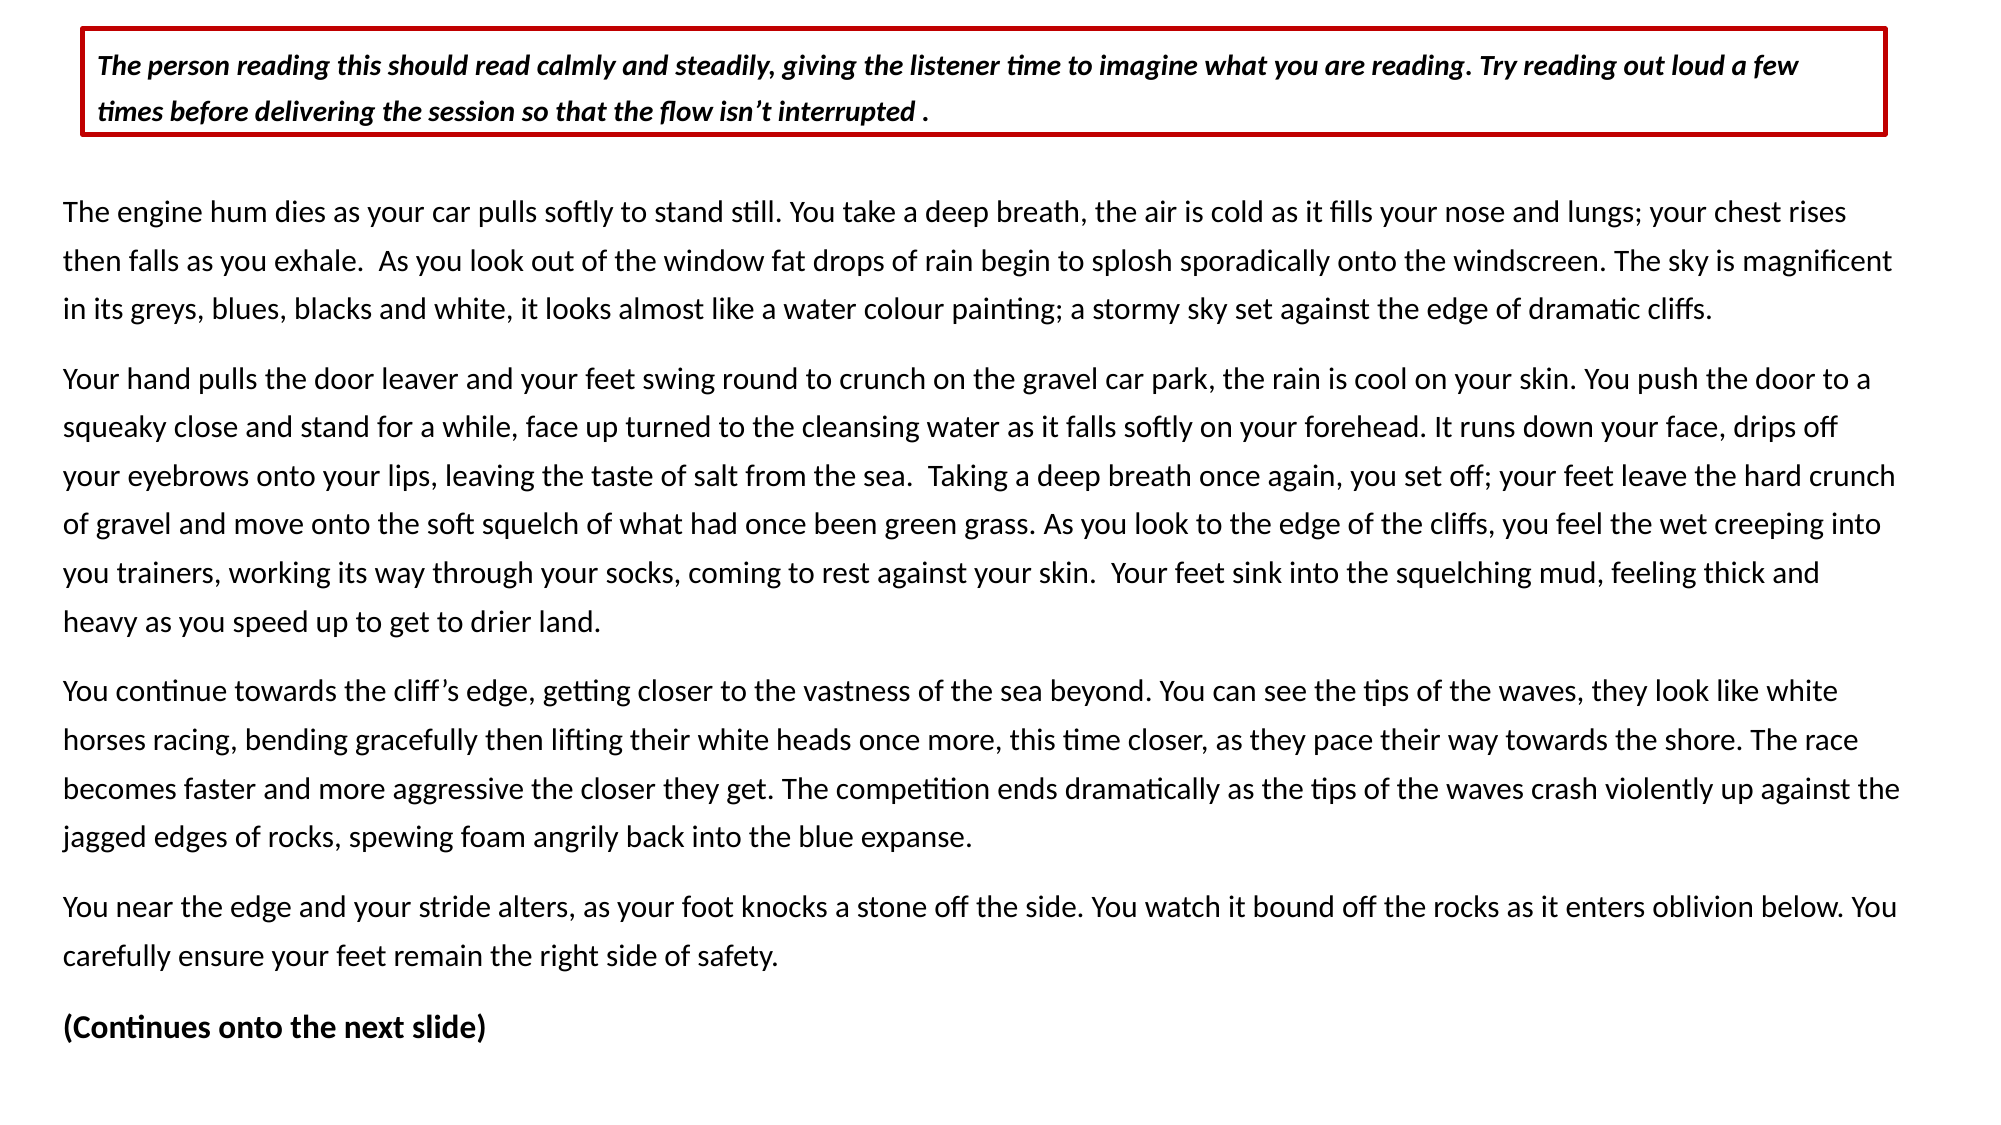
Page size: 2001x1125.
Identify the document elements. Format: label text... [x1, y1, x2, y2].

text_box The engine hum dies as your car pulls softly to stand still. You take a deep breath, the air is cold as it fills your nose and lungs; your chest rises then falls as you exhale. As you look out of the window fat drops of rain begin to splosh sporadically onto the windscreen. The sky is magnificent in its greys, blues, blacks and white, it looks almost like a water colour painting; a stormy sky set against the edge of dramatic cliffs. Your hand pulls the door leaver and your feet swing round to crunch on the gravel car park, the rain is cool on your skin. You push the door to a squeaky close and stand for a while, face up turned to the cleansing water as it falls softly on your forehead. It runs down your face, drips off your eyebrows onto your lips, leaving the taste of salt from the sea. Taking a deep breath once again, you set off; your feet leave the hard crunch of gravel and move onto the soft squelch of what had once been green grass. As you look to the edge of the cliffs, you feel the wet creeping into you trainers, working its way through your socks, coming to rest against your skin. Your feet sink into the squelching mud, feeling thick and heavy as you speed up to get to drier land. You continue towards the cliff’s edge, getting closer to the vastness of the sea beyond. You can see the tips of the waves, they look like white horses racing, bending gracefully then lifting their white heads once more, this time closer, as they pace their way towards the shore. The race becomes faster and more aggressive the closer they get. The competition ends dramatically as the tips of the waves crash violently up against the jagged edges of rocks, spewing foam angrily back into the blue expanse. You near the edge and your stride alters, as your foot knocks a stone off the side. You watch it bound off the rocks as it enters oblivion below. You carefully ensure your feet remain the right side of safety. (Continues onto the next slide) [48, 172, 1920, 1053]
text_box The person reading this should read calmly and steadily, giving the listener time to imagine what you are reading. Try reading out loud a few times before delivering the session so that the flow isn’t interrupted . [82, 28, 1886, 135]
